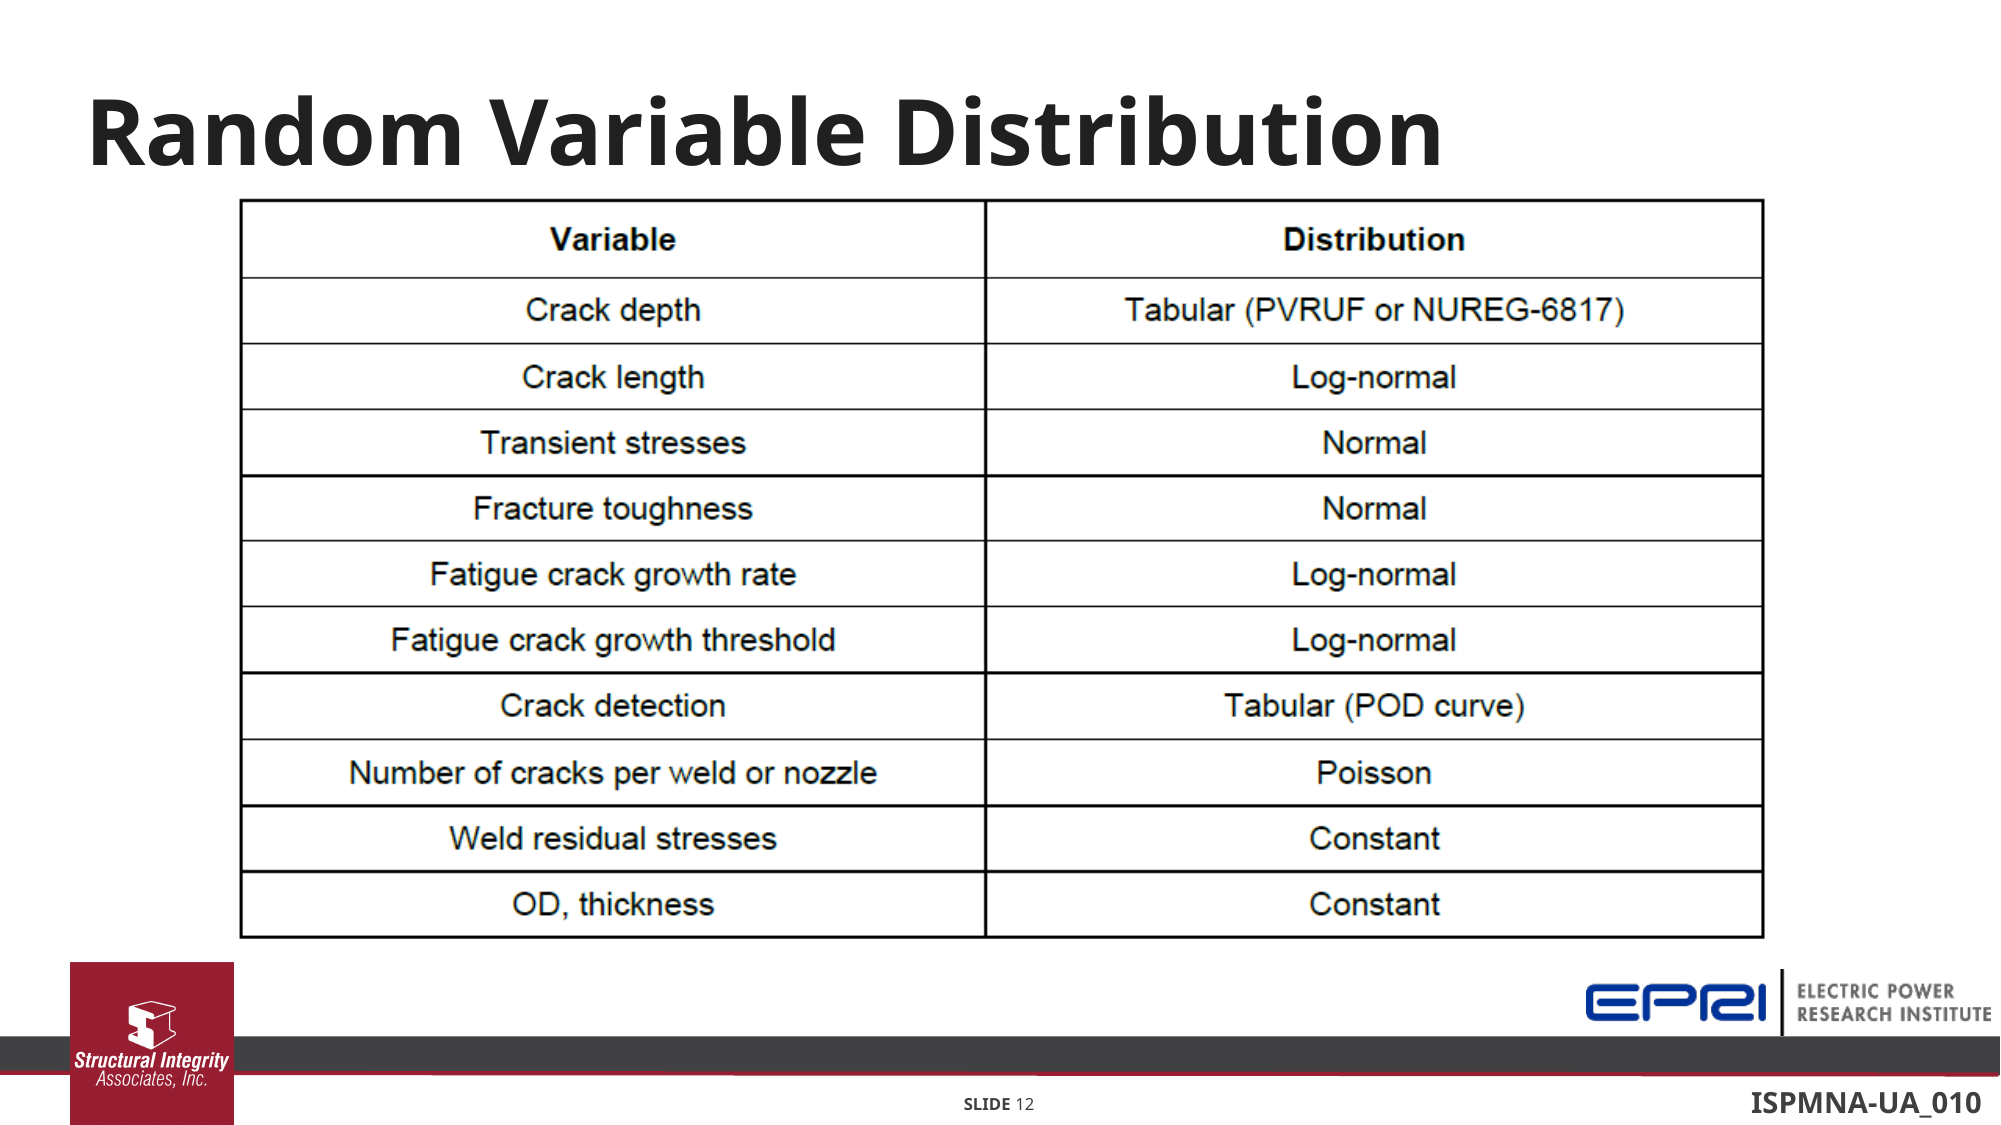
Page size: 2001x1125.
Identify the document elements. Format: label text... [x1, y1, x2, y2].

title Random Variable Distribution [70, 22, 1939, 250]
picture [218, 182, 1782, 950]
picture [70, 962, 234, 1125]
slide_number SLIDE 12 [910, 1086, 1050, 1120]
picture [1586, 969, 1991, 1036]
